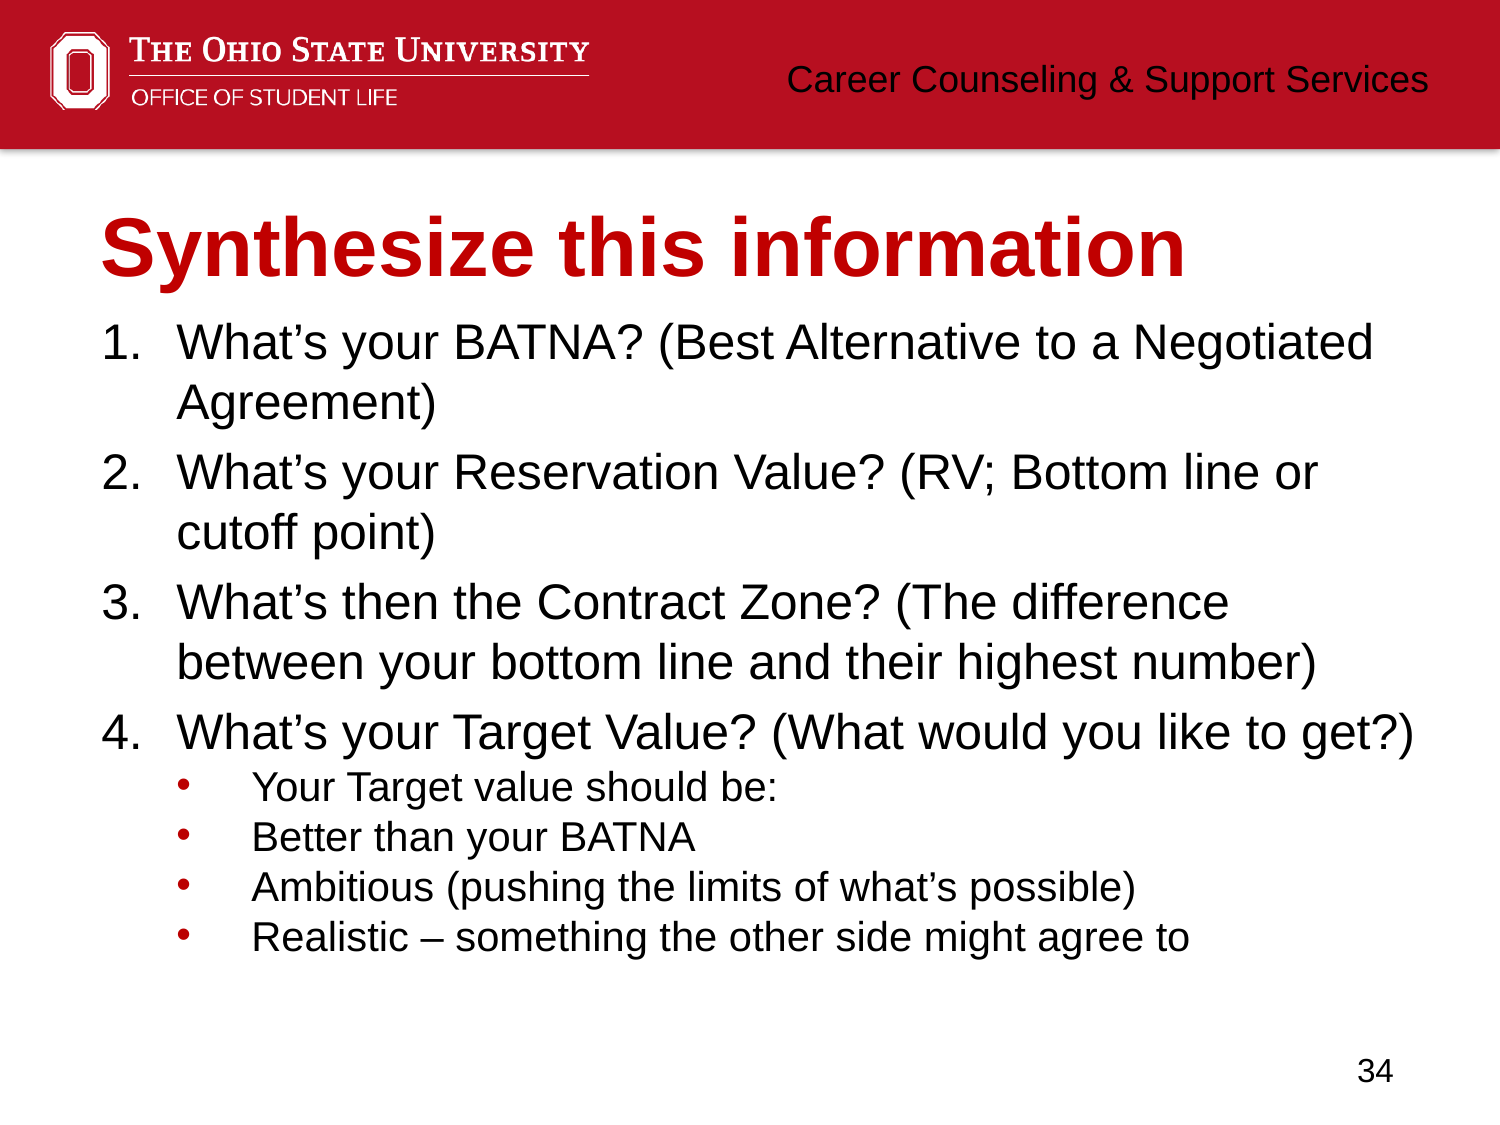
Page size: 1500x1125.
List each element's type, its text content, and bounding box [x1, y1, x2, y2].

text_box Synthesize this information [86, 185, 1471, 301]
list What’s your BATNA? (Best Alternative to a Negotiated Agreement) What’s your Reservation Value? (RV; Bottom line or cutoff point) What’s then the Contract Zone? (The difference between your bottom line and their highest number) What’s your Target Value? (What would you like to get?) Your Target value should be: Better than your BATNA Ambitious (pushing the limits of what’s possible) Realistic – something the other side might agree to [86, 301, 1437, 965]
